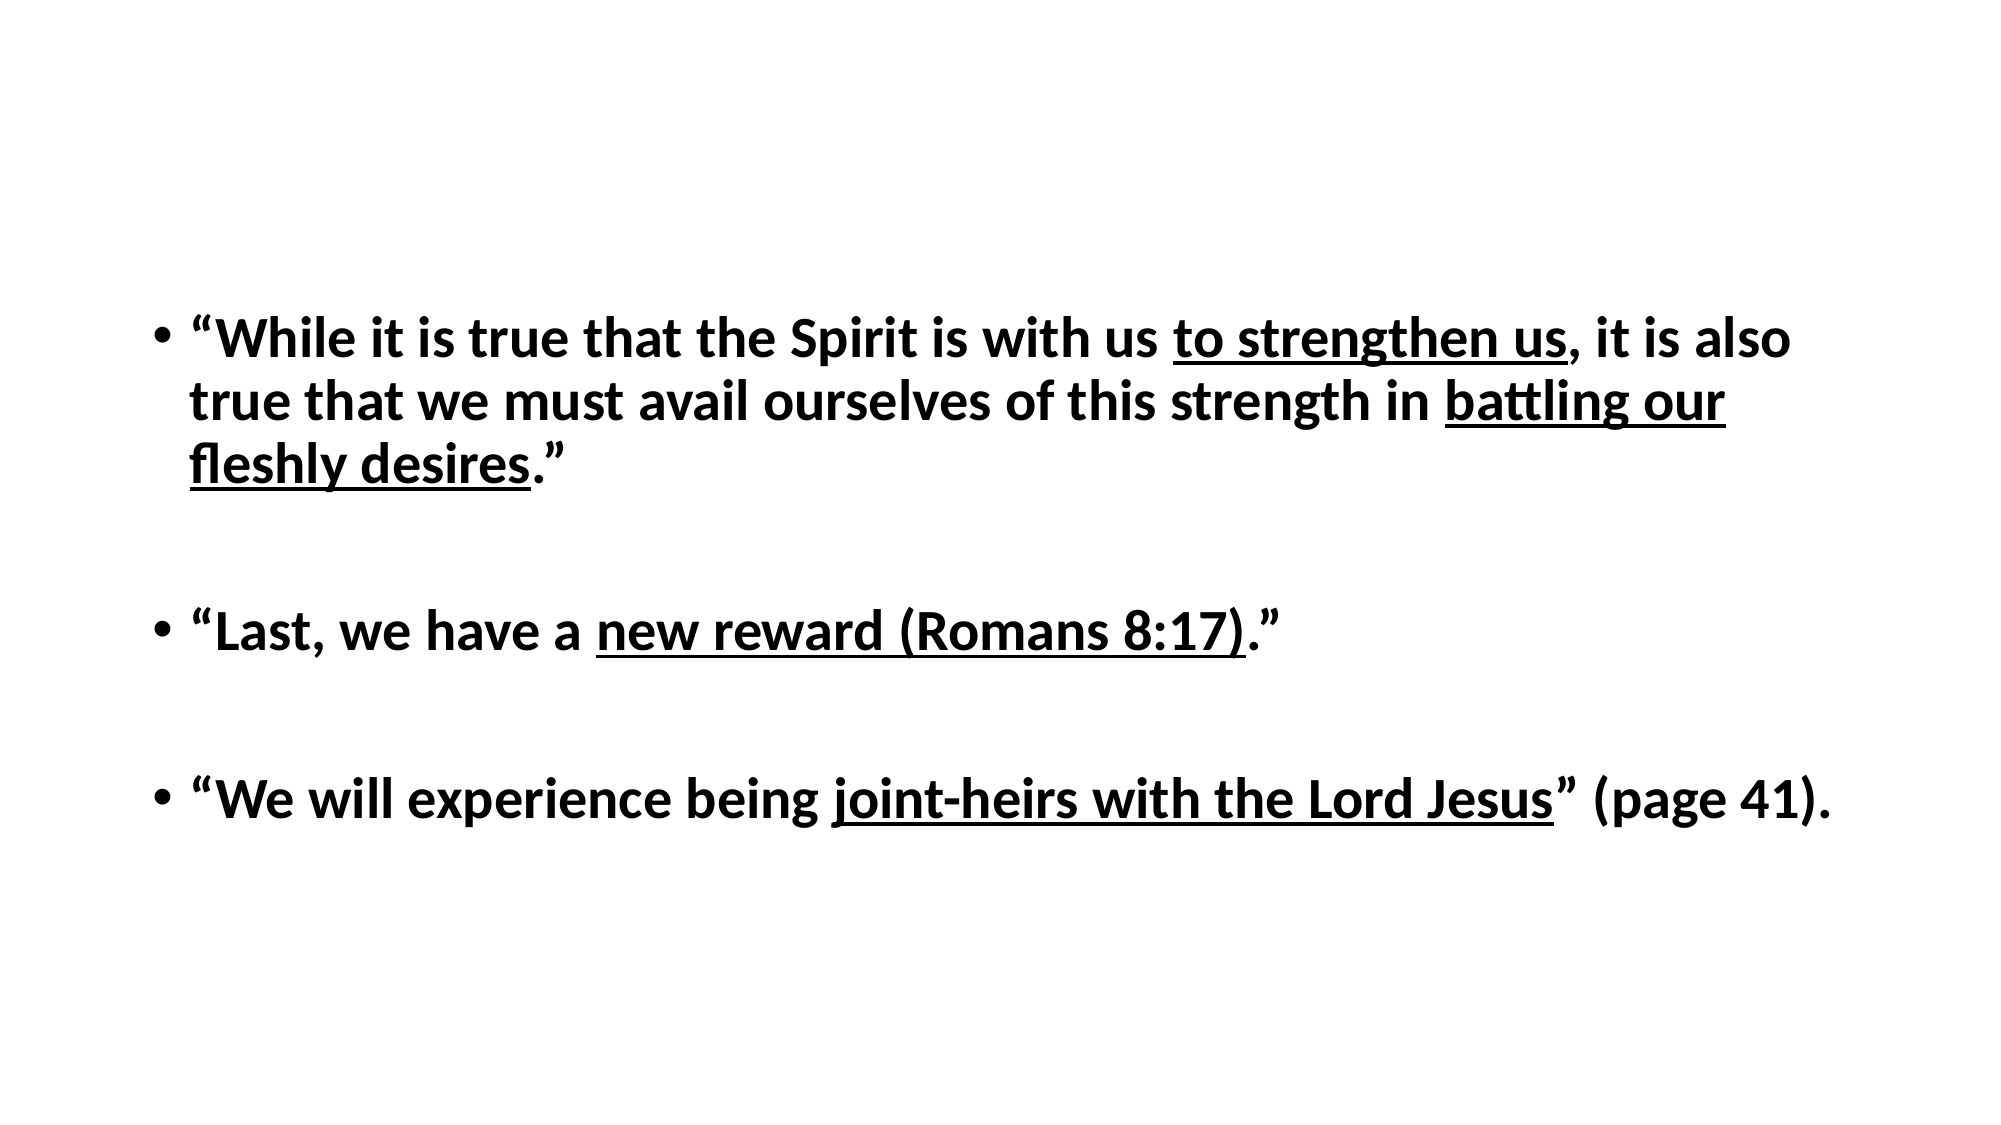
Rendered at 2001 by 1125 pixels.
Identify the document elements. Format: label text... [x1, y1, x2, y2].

list “While it is true that the Spirit is with us to strengthen us, it is also true that we must avail ourselves of this strength in battling our fleshly desires.” “Last, we have a new reward (Romans 8:17).” “We will experience being joint-heirs with the Lord Jesus” (page 41). [137, 299, 1863, 1014]
